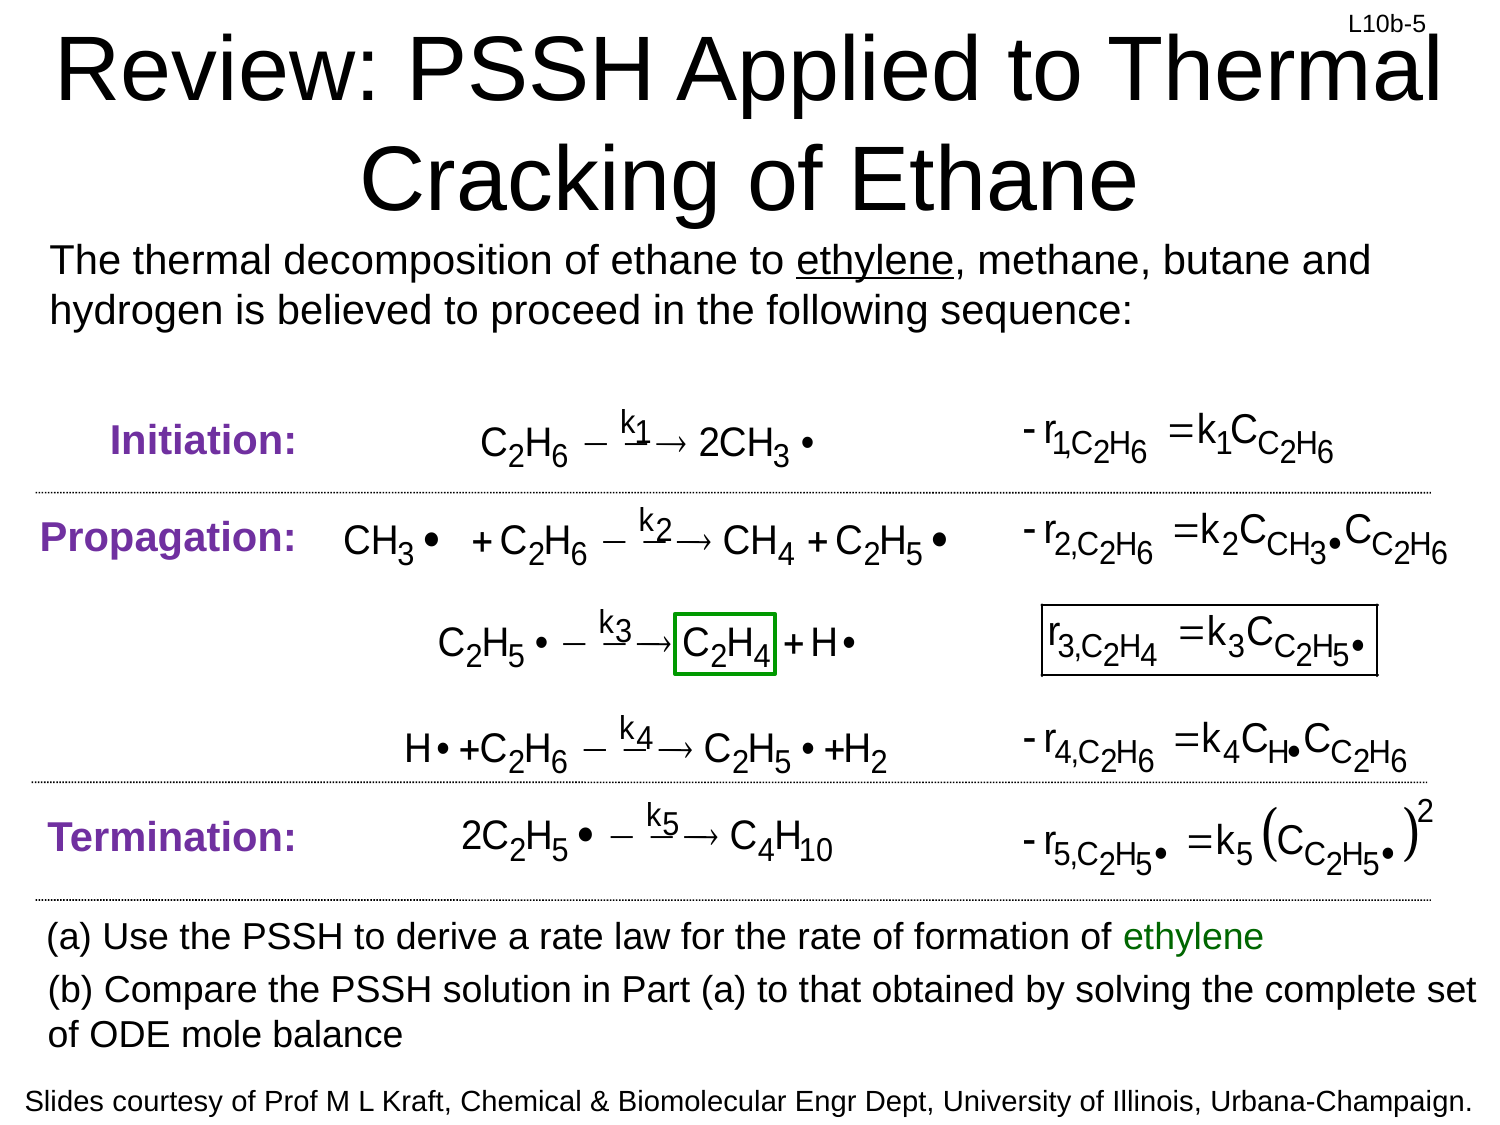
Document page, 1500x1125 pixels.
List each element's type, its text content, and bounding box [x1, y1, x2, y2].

text_box Propagation: [24, 502, 312, 567]
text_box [1037, 599, 1384, 682]
title Review: PSSH Applied to Thermal Cracking of Ethane [0, 0, 1500, 238]
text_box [340, 500, 954, 572]
text_box Initiation: [95, 405, 313, 471]
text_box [435, 602, 860, 674]
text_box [458, 795, 837, 867]
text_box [1019, 405, 1342, 471]
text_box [1019, 506, 1455, 572]
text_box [403, 708, 892, 780]
text_box The thermal decomposition of ethane to ethylene, methane, butane and hydrogen is believed to proceed in the following sequence: [34, 225, 1387, 341]
text_box (b) Compare the PSSH solution in Part (a) to that obtained by solving the complete set of ODE mole balance [32, 957, 1493, 1062]
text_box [477, 402, 817, 474]
text_box (a) Use the PSSH to derive a rate law for the rate of formation of ethylene [31, 904, 1280, 965]
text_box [1019, 714, 1415, 780]
text_box Termination: [32, 802, 313, 867]
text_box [1019, 791, 1438, 884]
